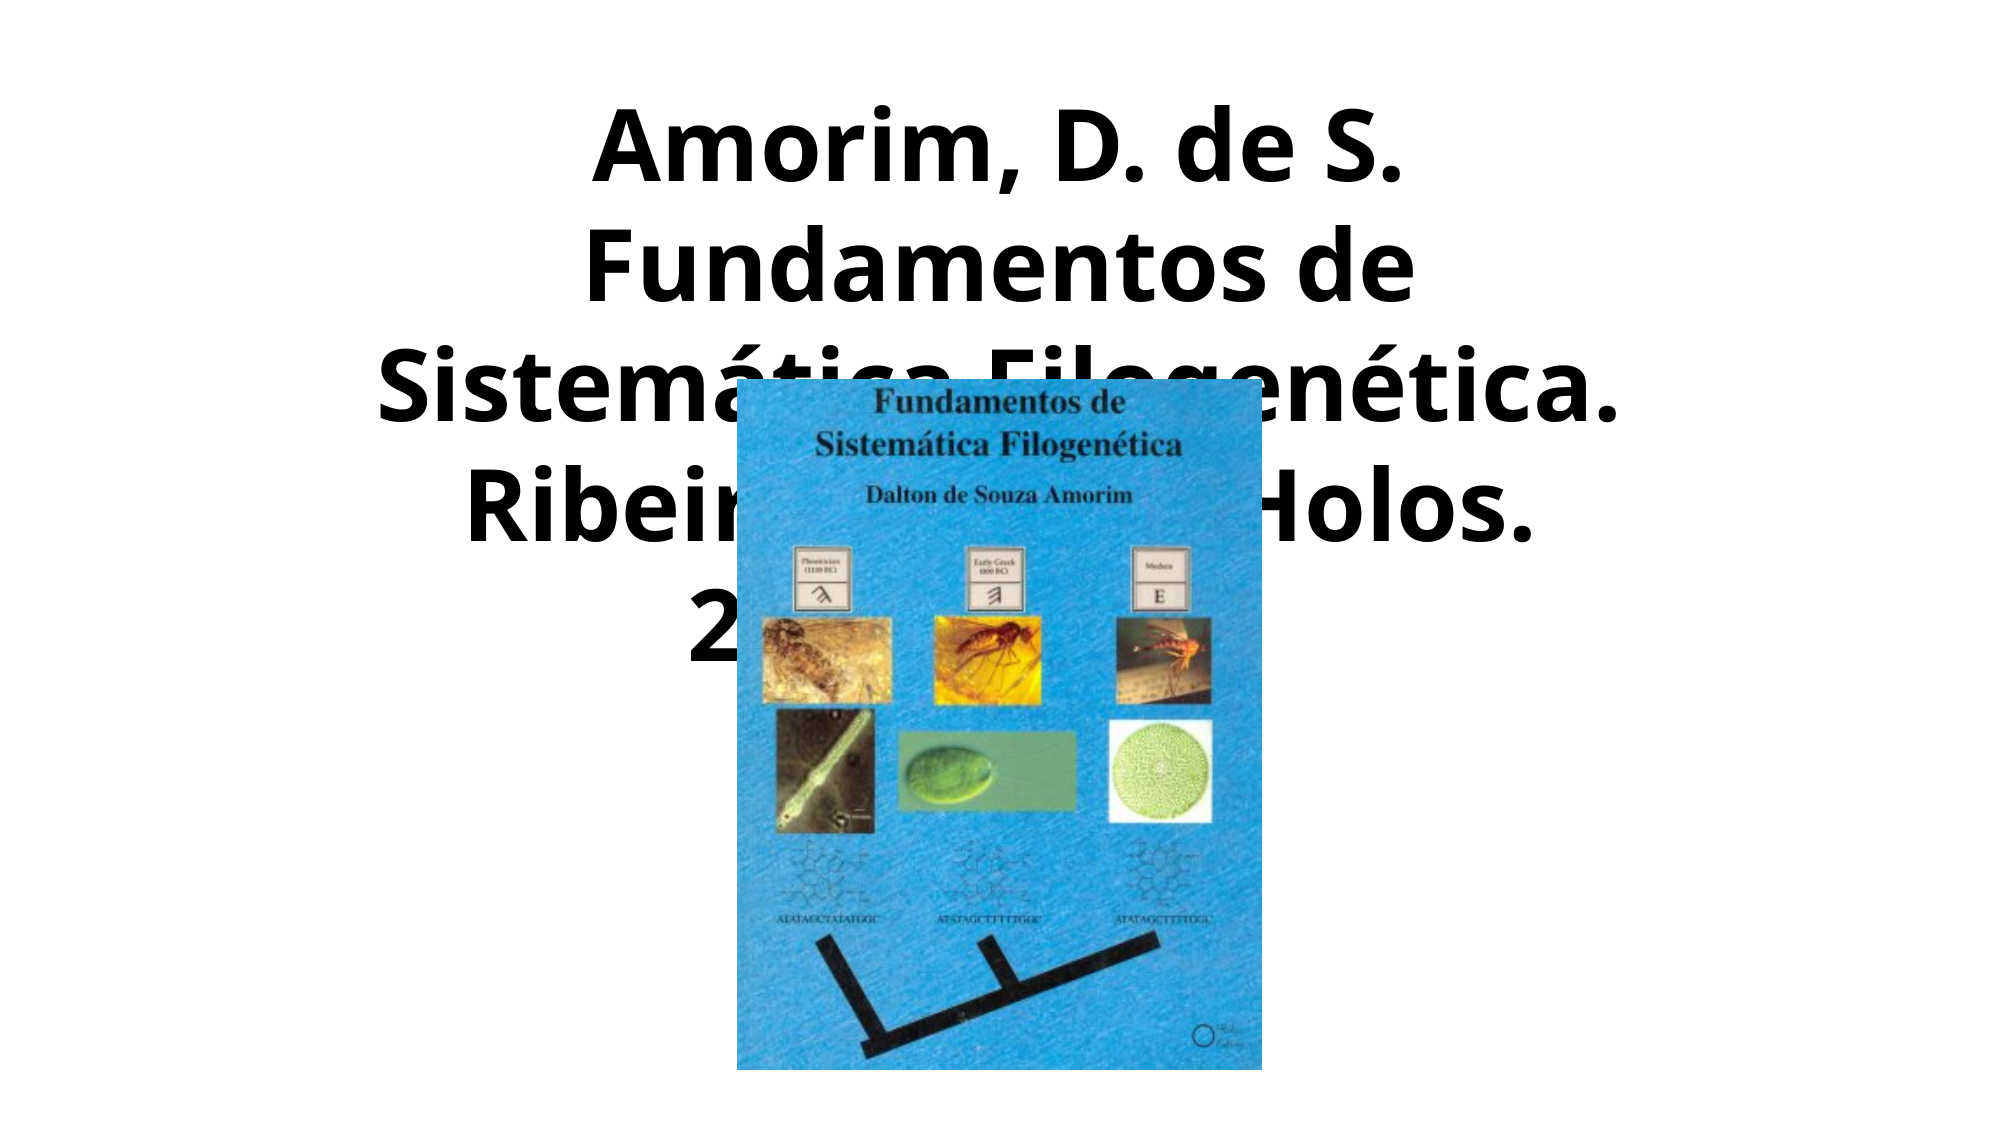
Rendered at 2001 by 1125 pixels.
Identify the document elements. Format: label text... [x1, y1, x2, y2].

picture [737, 379, 1262, 1070]
text_box Amorim, D. de S. Fundamentos de Sistemática Filogenética. Ribeirão Preto: Holos. 2002. 154 p. [310, 74, 1690, 689]
